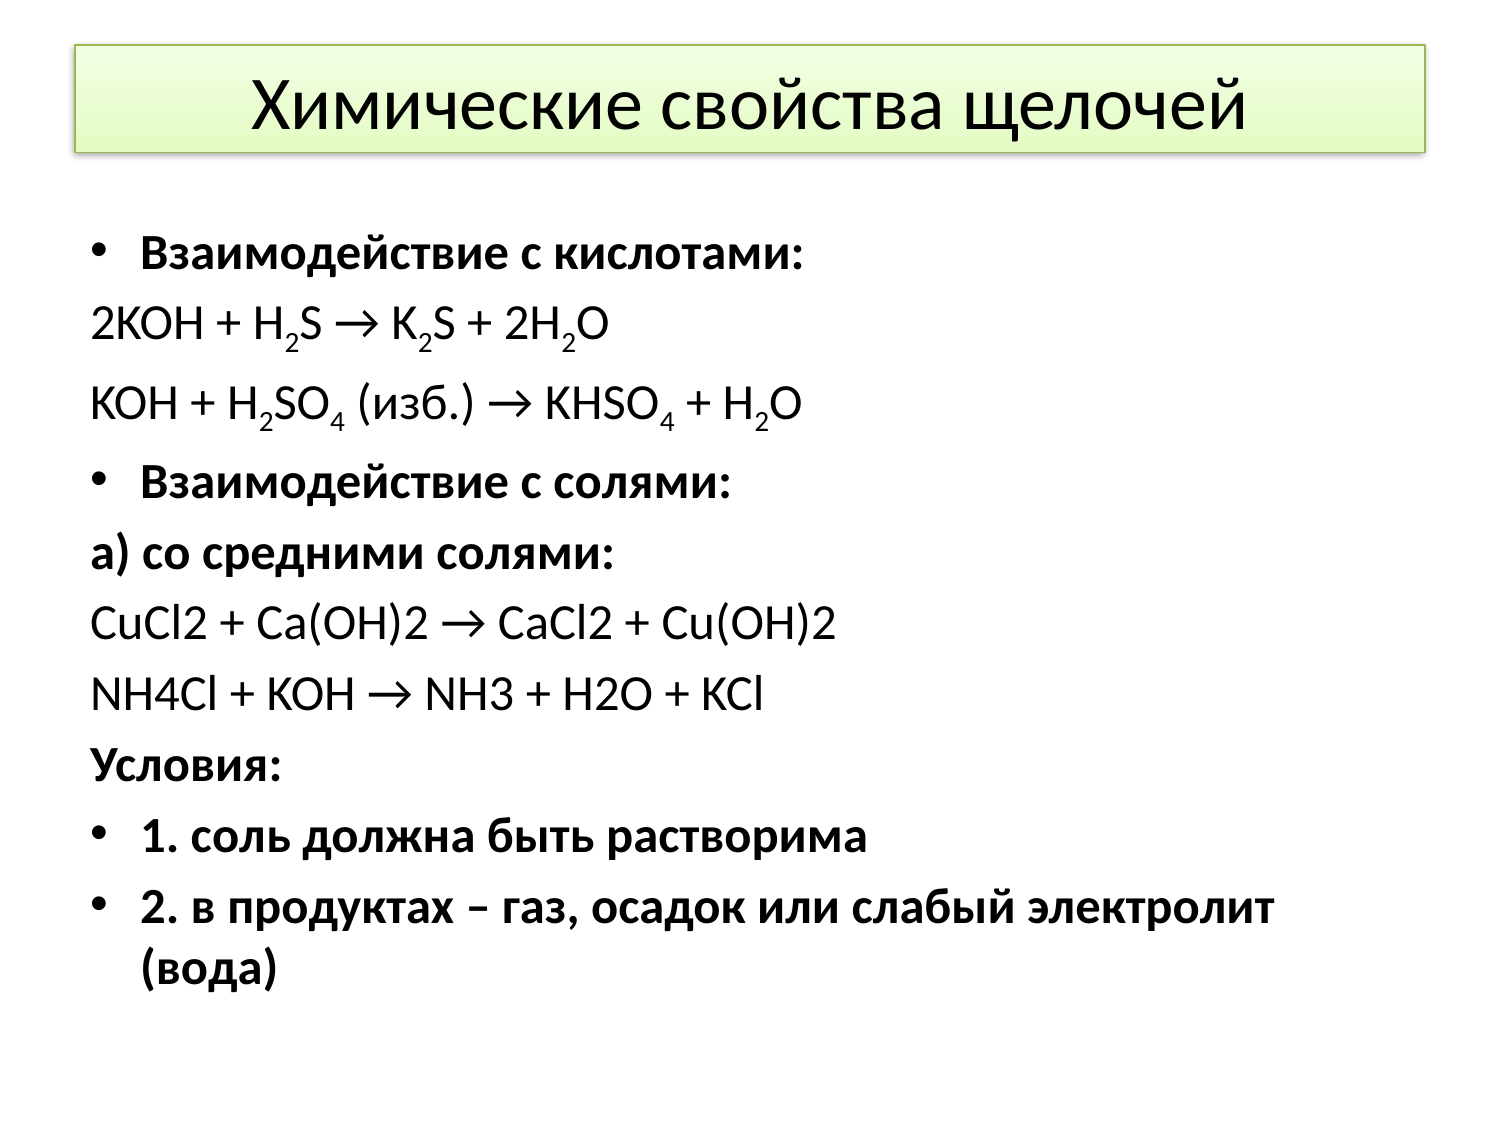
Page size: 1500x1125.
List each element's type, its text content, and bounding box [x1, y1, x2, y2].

list Взаимодействие с кислотами: 2KOH + H2S → K2S + 2H2O KOH + H2SO4 (изб.) → KHSO4 + H2O Взаимодействие с солями: а) со средними солями: CuCl2 + Ca(OH)2 → CaCl2 + Cu(OH)2 NH4Cl + KOH → NH3 + H2O + KCl Условия: 1. соль должна быть растворима 2. в продуктах – газ, осадок или слабый электролит (вода) [75, 210, 1425, 1005]
title Химические свойства щелочей [74, 44, 1426, 153]
